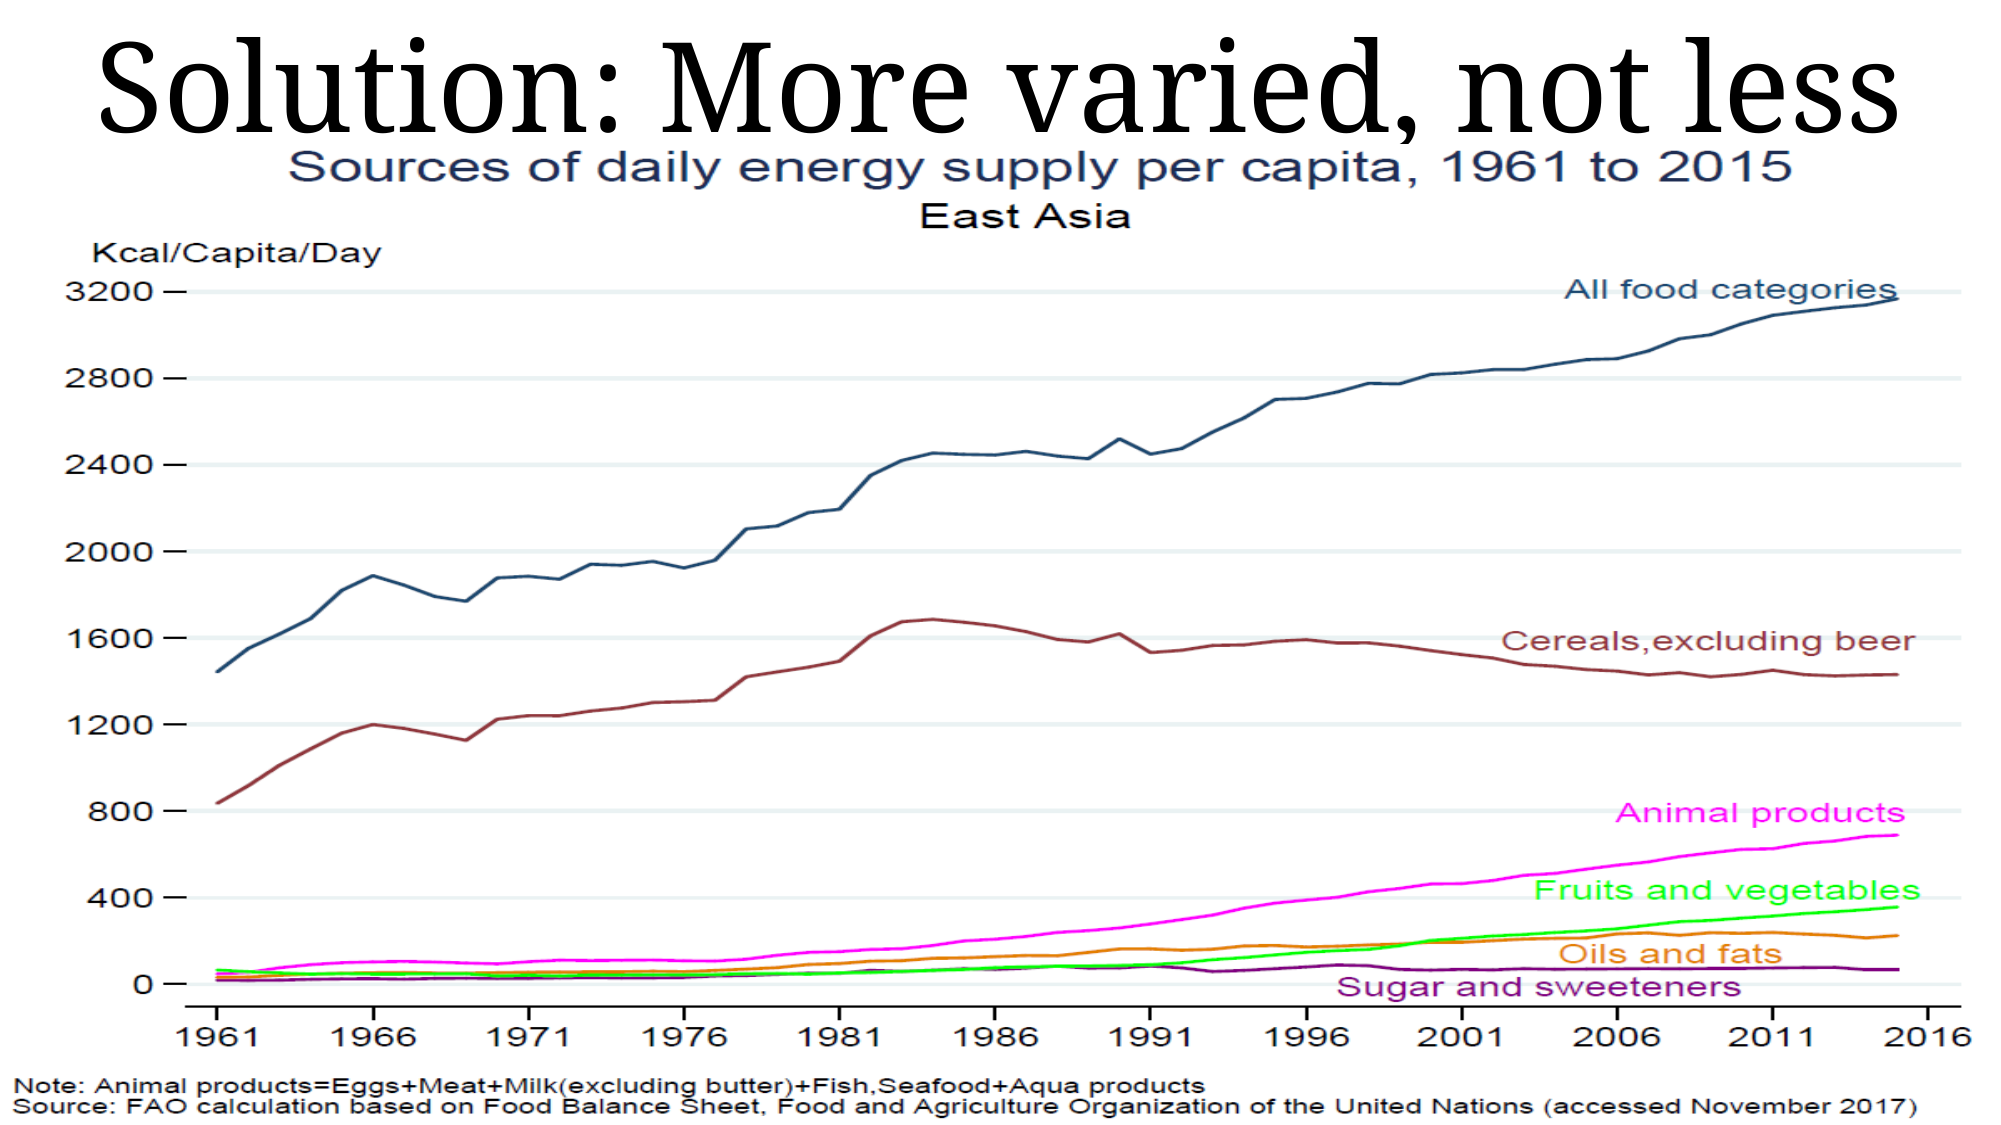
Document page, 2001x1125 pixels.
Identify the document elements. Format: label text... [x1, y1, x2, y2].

text_box Solution: More varied, not less food [0, 0, 2000, 144]
picture [0, 144, 2000, 1125]
